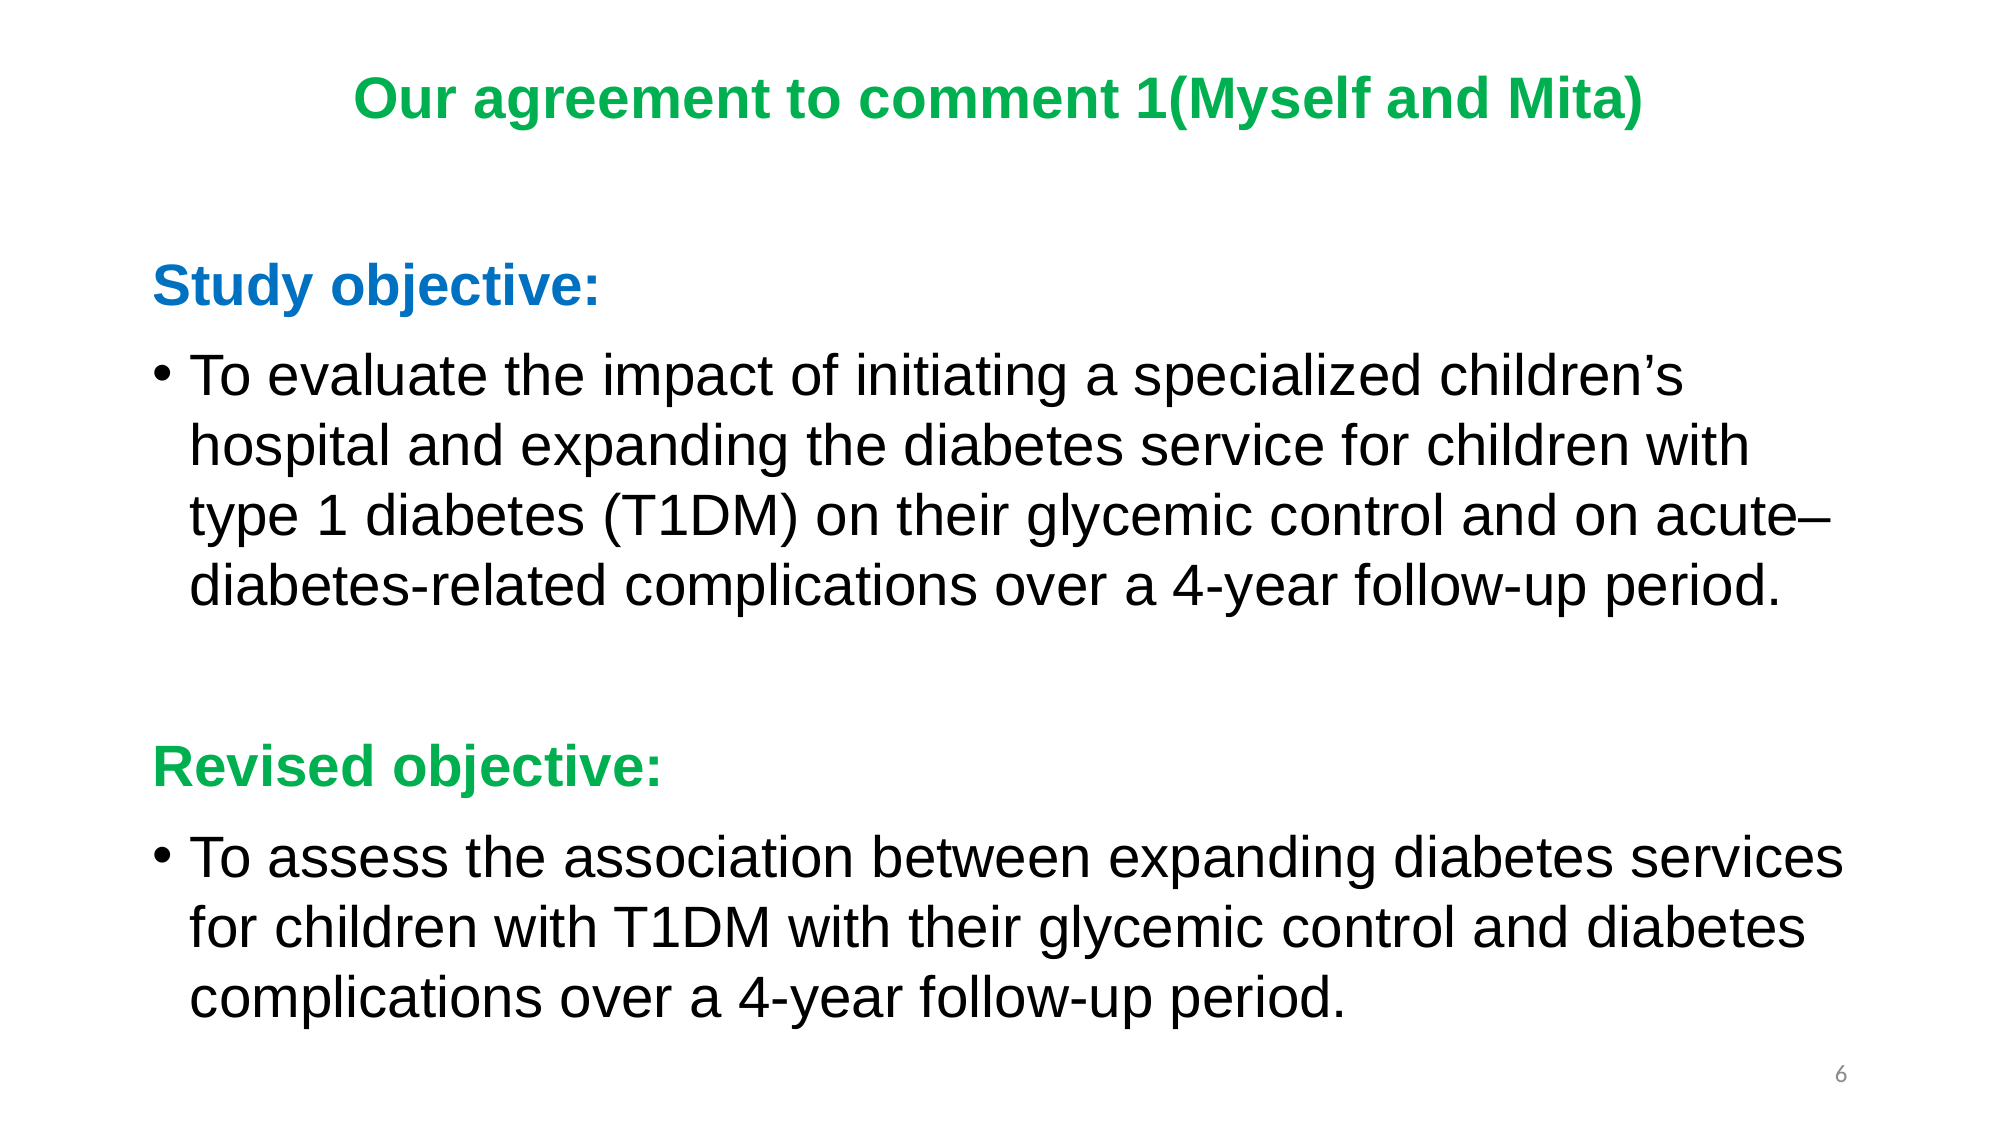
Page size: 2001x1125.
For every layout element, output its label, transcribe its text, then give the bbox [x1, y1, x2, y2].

list Study objective: To evaluate the impact of initiating a specialized children’s hospital and expanding the diabetes service for children with type 1 diabetes (T1DM) on their glycemic control and on acute–diabetes-related complications over a 4-year follow-up period. Revised objective: To assess the association between expanding diabetes services for children with T1DM with their glycemic control and diabetes complications over a 4-year follow-up period. [137, 239, 1863, 1066]
title Our agreement to comment 1(Myself and Mita) [287, 36, 1713, 164]
slide_number 6 [1412, 1042, 1863, 1103]
